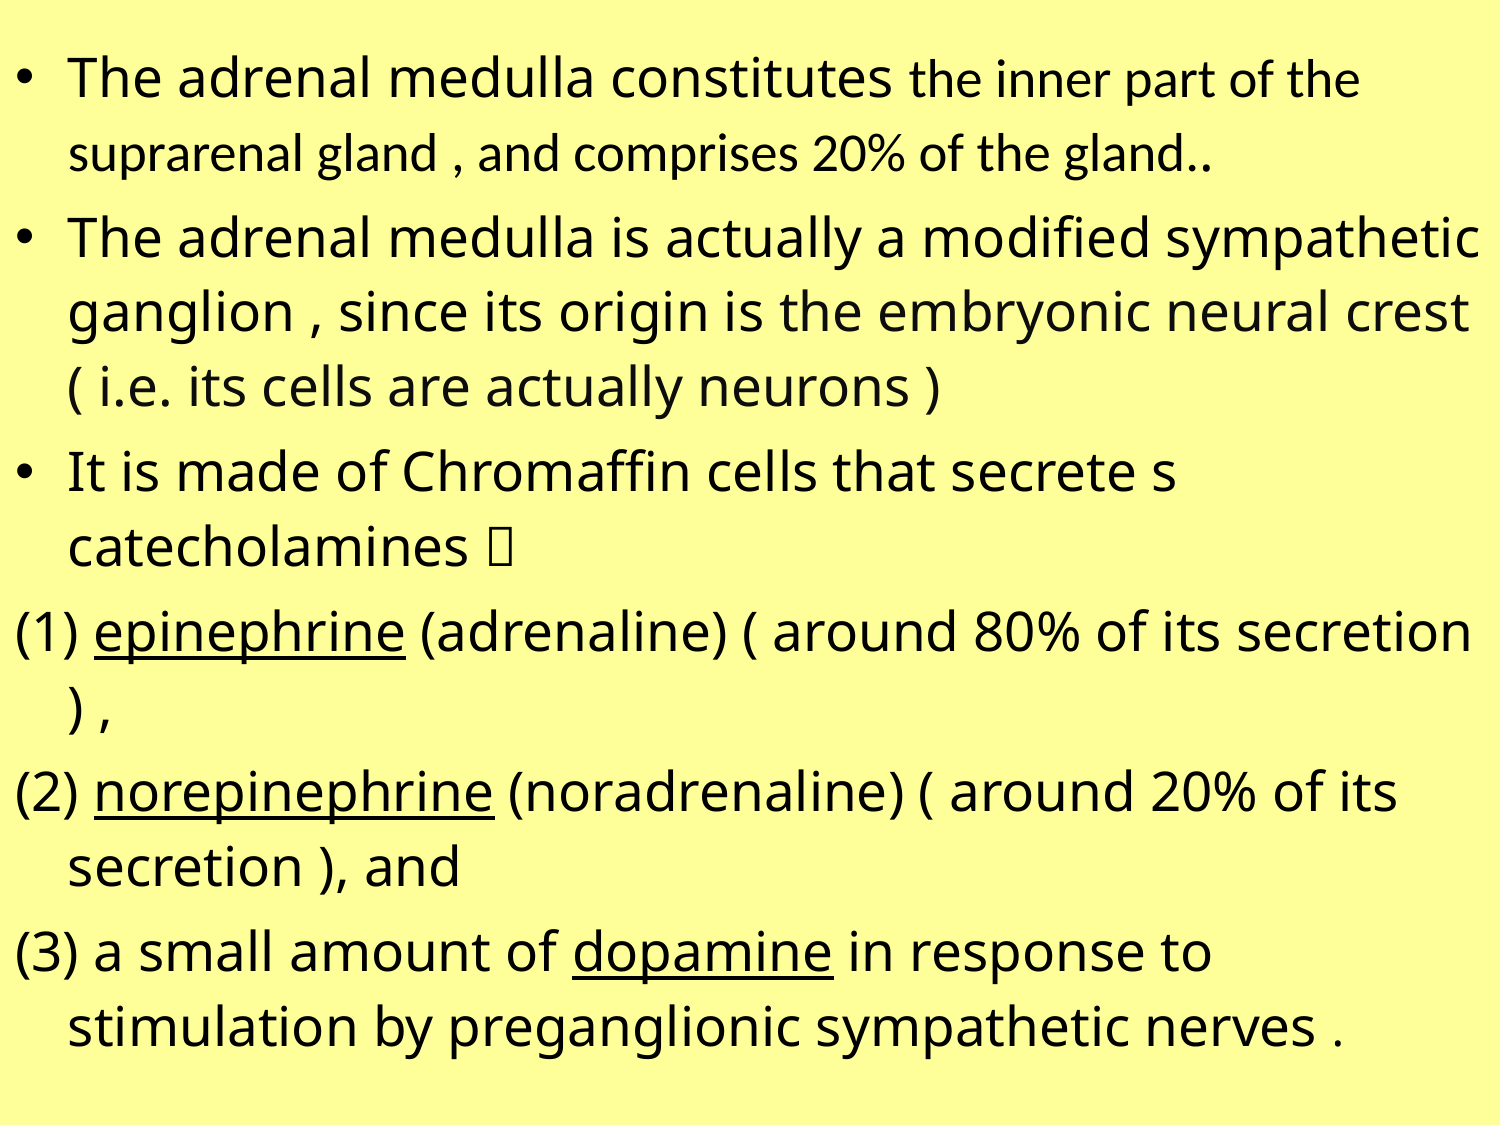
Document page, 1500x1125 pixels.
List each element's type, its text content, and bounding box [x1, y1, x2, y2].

list The adrenal medulla constitutes the inner part of the suprarenal gland , and comprises 20% of the gland.. The adrenal medulla is actually a modified sympathetic ganglion , since its origin is the embryonic neural crest ( i.e. its cells are actually neurons ) It is made of Chromaffin cells that secrete s catecholamines  (1) epinephrine (adrenaline) ( around 80% of its secretion ) , (2) norepinephrine (noradrenaline) ( around 20% of its secretion ), and (3) a small amount of dopamine in response to stimulation by preganglionic sympathetic nerves . [0, 30, 1500, 1125]
